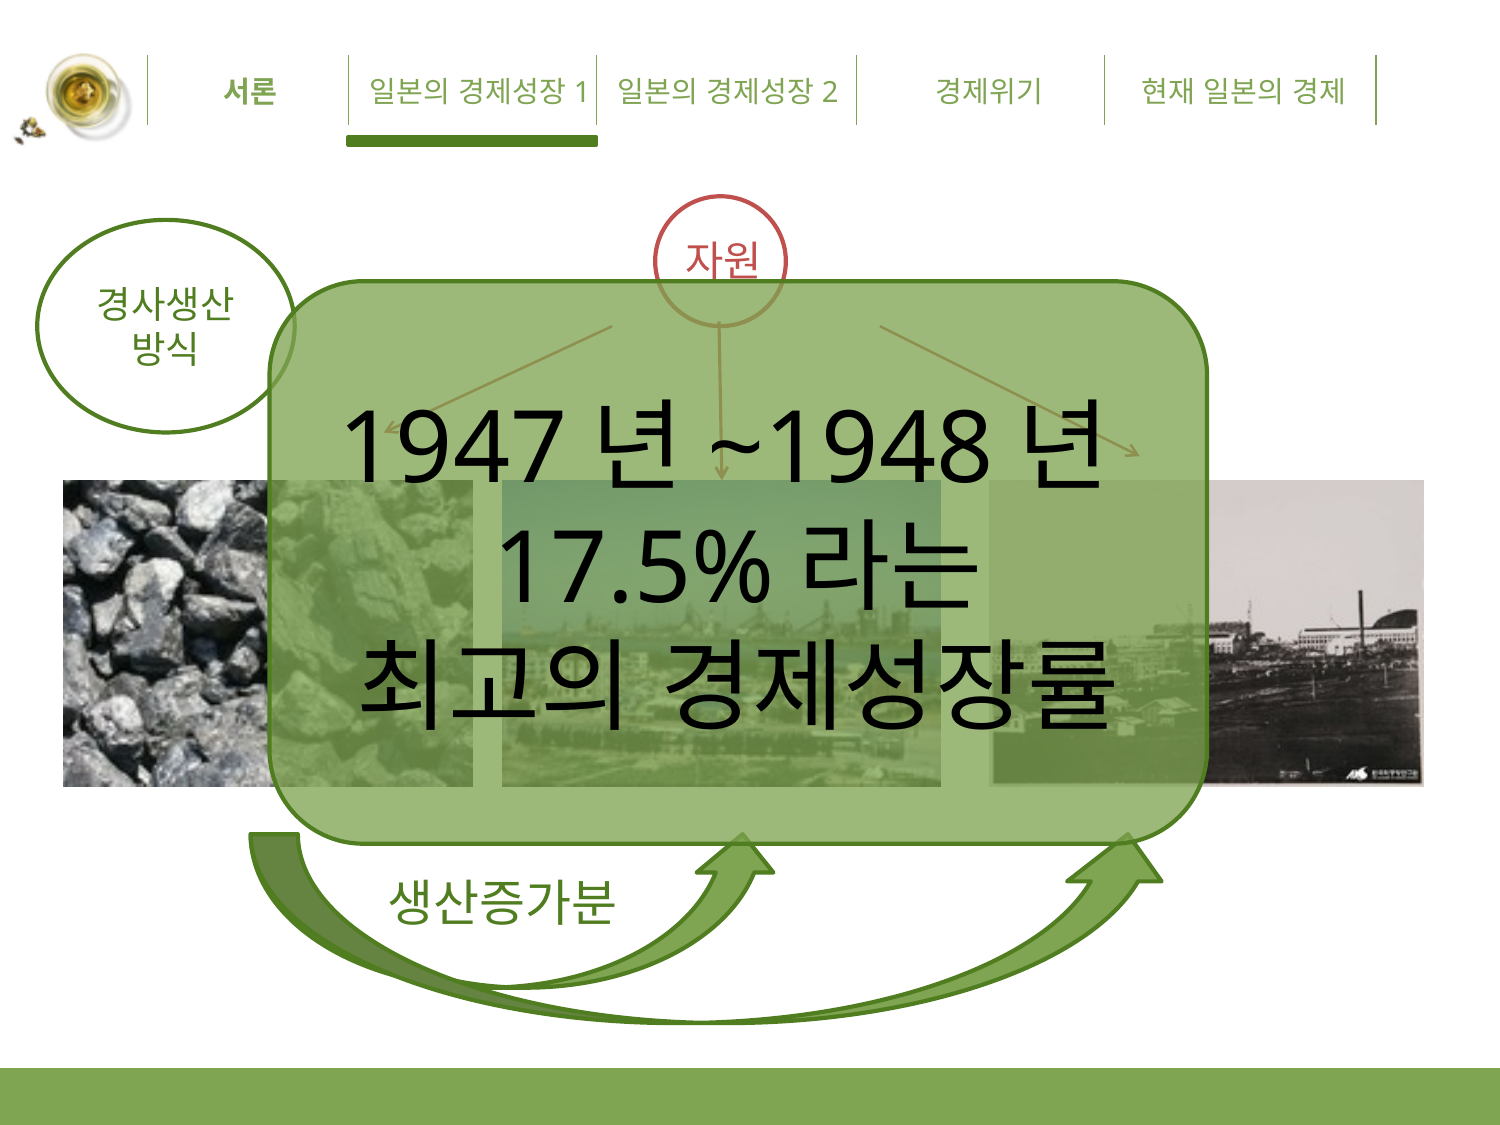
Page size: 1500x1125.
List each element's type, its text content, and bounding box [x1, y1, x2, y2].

text_box 1947년~1948년 17.5%라는 최고의 경제성장률 [267, 279, 1210, 846]
picture [989, 479, 1424, 787]
text_box [653, 194, 788, 279]
text_box 서론 [208, 66, 293, 116]
text_box 일본의 경제성장2 [602, 66, 851, 116]
text_box [0, 1068, 1500, 1125]
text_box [718, 321, 723, 481]
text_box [383, 325, 613, 433]
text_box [879, 325, 1140, 457]
text_box [252, 862, 384, 975]
text_box 자원 [670, 227, 778, 279]
text_box 경사생산방식 [35, 217, 295, 435]
text_box 일본의 경제성장1 [354, 66, 592, 116]
text_box [248, 832, 1164, 1026]
picture [502, 479, 942, 788]
text_box [346, 135, 598, 147]
text_box 경제위기 [920, 66, 1059, 116]
text_box [460, 846, 776, 990]
text_box 현재 일본의 경제 [1126, 66, 1362, 116]
text_box 생산증가분 [372, 863, 633, 939]
picture [0, 30, 146, 167]
picture [63, 479, 473, 788]
